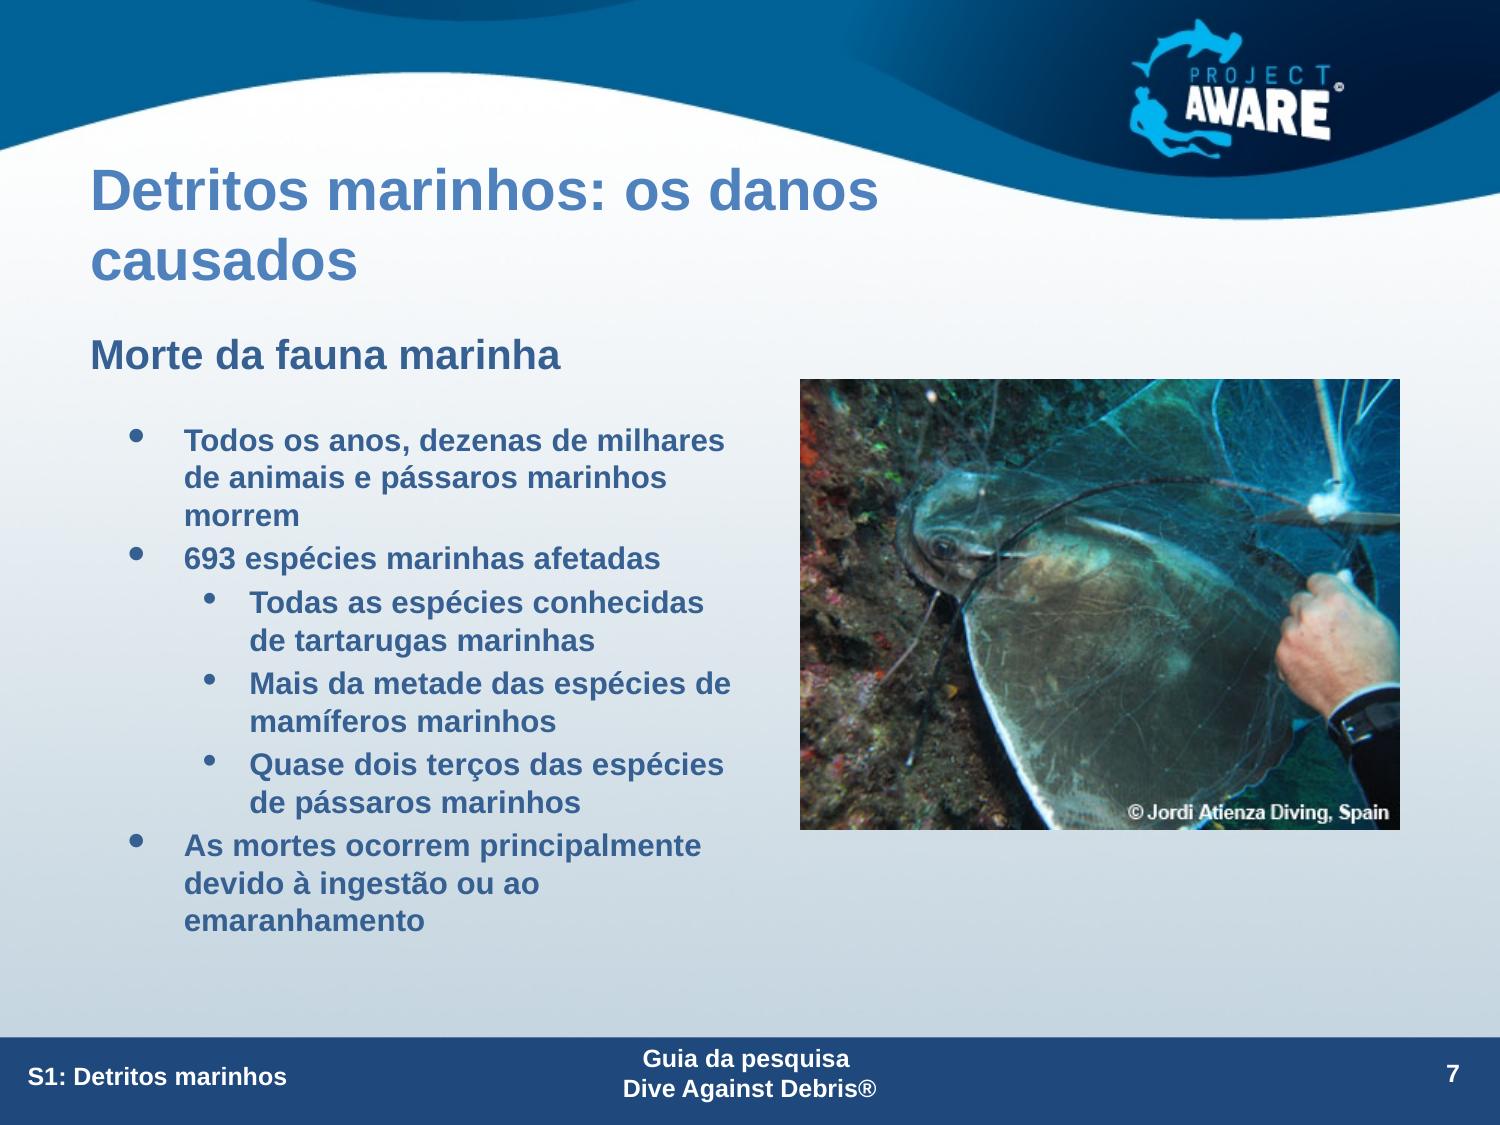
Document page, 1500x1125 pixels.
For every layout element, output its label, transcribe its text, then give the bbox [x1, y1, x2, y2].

title Detritos marinhos: os danos causados [75, 145, 950, 308]
list Morte da fauna marinha [75, 320, 1413, 433]
list S1: Detritos marinhos [12, 1052, 438, 1103]
list Todos os anos, dezenas de milhares de animais e pássaros marinhos morrem 693 espécies marinhas afetadas Todas as espécies conhecidas de tartarugas marinhas Mais da metade das espécies de mamíferos marinhos Quase dois terços das espécies de pássaros marinhos As mortes ocorrem principalmente devido à ingestão ou ao emaranhamento [112, 433, 750, 1013]
slide_number 7 [1350, 1042, 1475, 1103]
footer Guia da pesquisa Dive Against Debris® [587, 1042, 913, 1103]
picture [0, 0, 1500, 1037]
